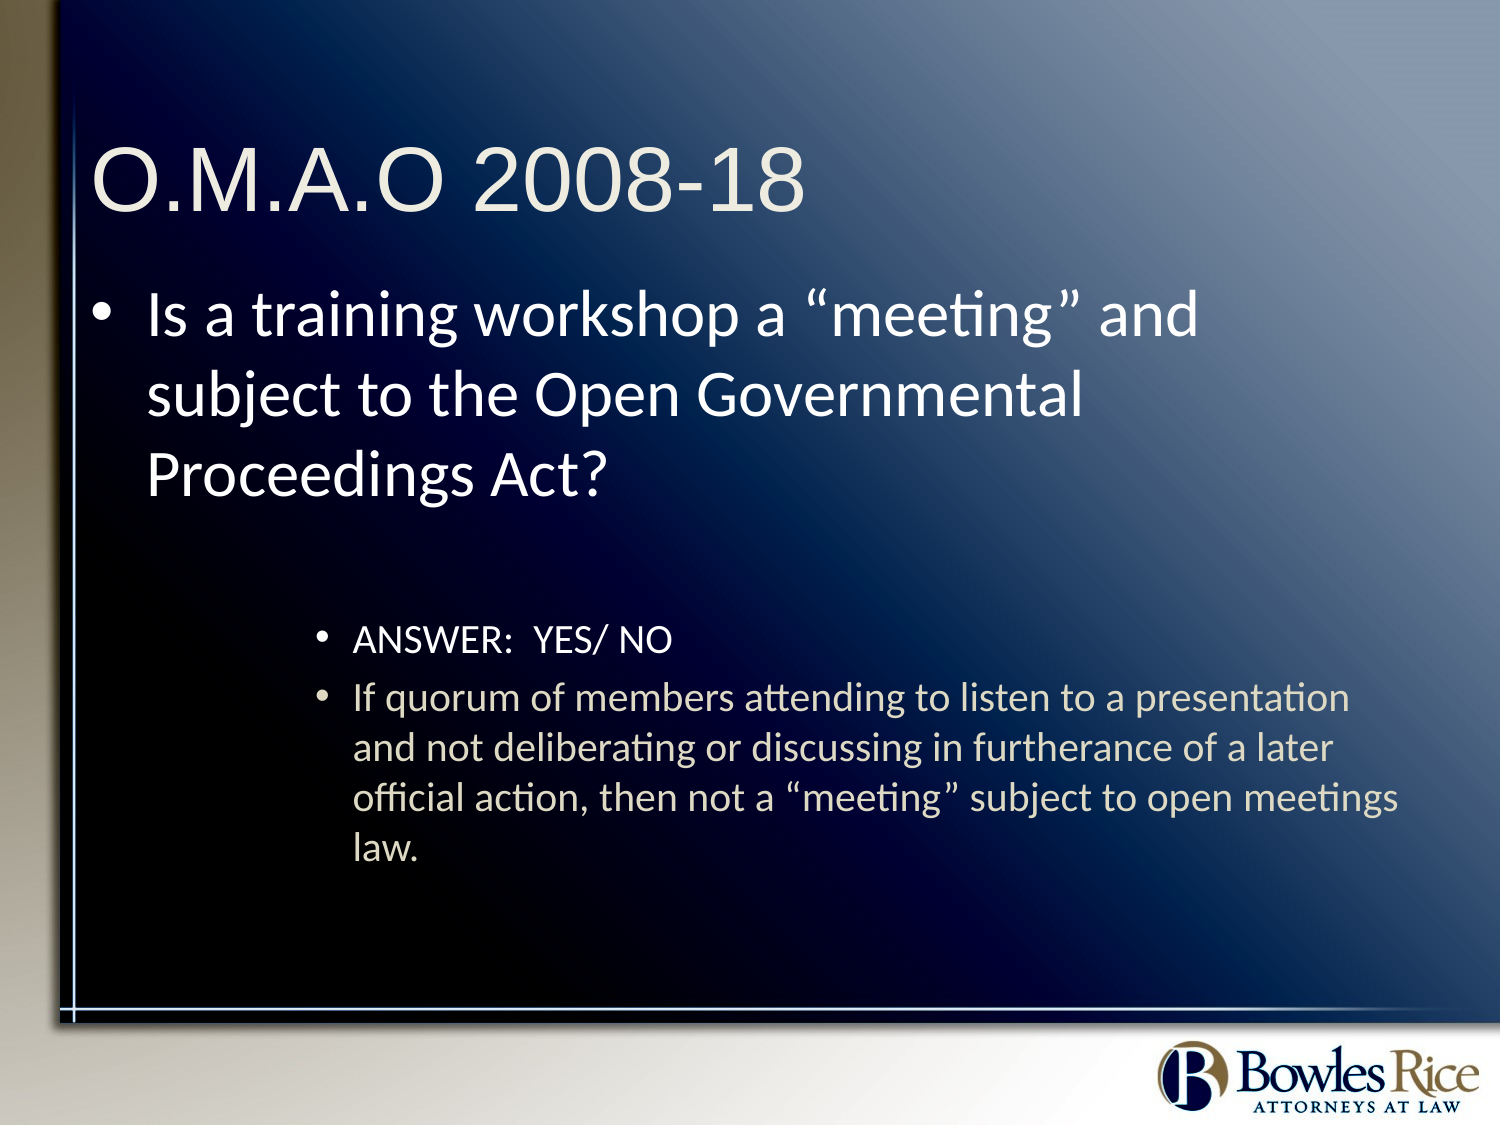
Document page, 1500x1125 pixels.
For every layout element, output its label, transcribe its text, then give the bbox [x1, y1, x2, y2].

picture [0, 0, 1500, 1125]
title O.M.A.O 2008-18 [75, 87, 1425, 262]
list Is a training workshop a “meeting” and subject to the Open Governmental Proceedings Act? ANSWER: YES/ NO If quorum of members attending to listen to a presentation and not deliberating or discussing in furtherance of a later official action, then not a “meeting” subject to open meetings law. [75, 262, 1425, 1005]
